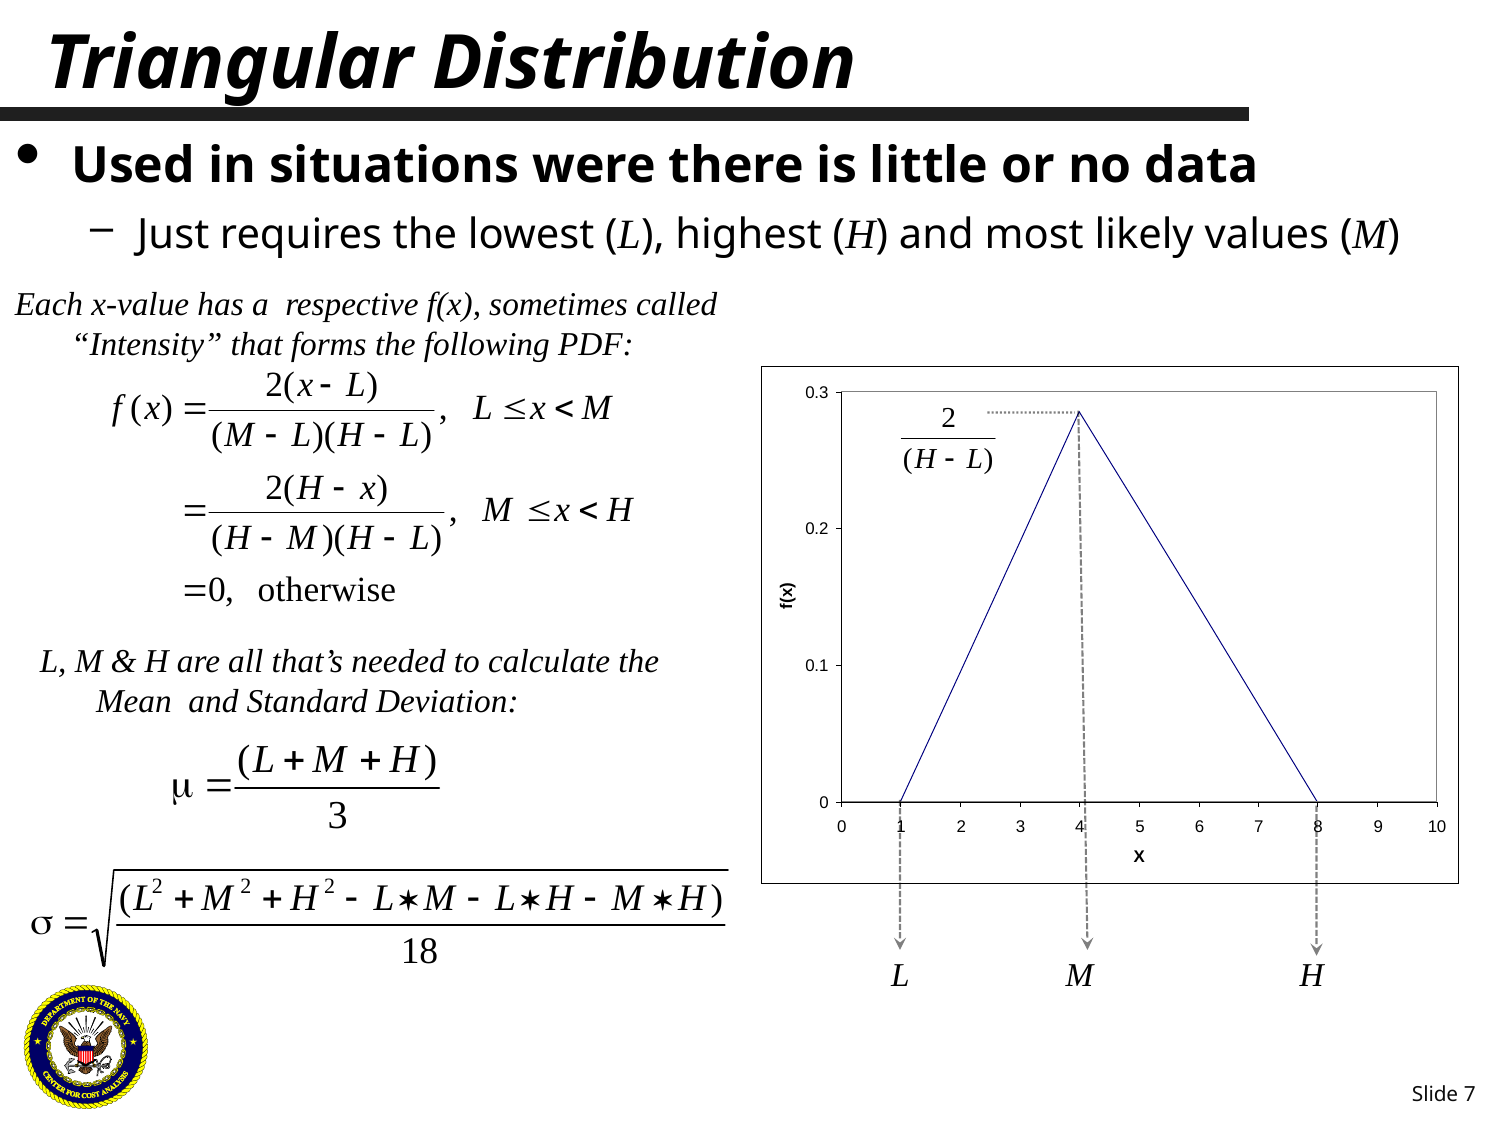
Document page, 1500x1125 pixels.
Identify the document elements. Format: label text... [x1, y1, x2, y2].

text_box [24, 861, 738, 976]
slide_number Slide 7 [1340, 1073, 1491, 1125]
text_box L, M & H are all that’s needed to calculate the Mean and Standard Deviation: [24, 631, 748, 727]
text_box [896, 399, 1001, 481]
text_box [165, 734, 447, 838]
text_box L M H [876, 946, 1439, 1001]
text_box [812, 675, 1353, 686]
title Triangular Distribution [29, 12, 1418, 106]
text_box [753, 358, 1467, 890]
text_box Used in situations were there is little or no data Just requires the lowest (L), highest (H) and most likely values (M) [0, 124, 1463, 288]
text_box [99, 362, 643, 617]
text_box Each x-value has a respective f(x), sometimes called “Intensity” that forms the following PDF: [0, 274, 738, 370]
